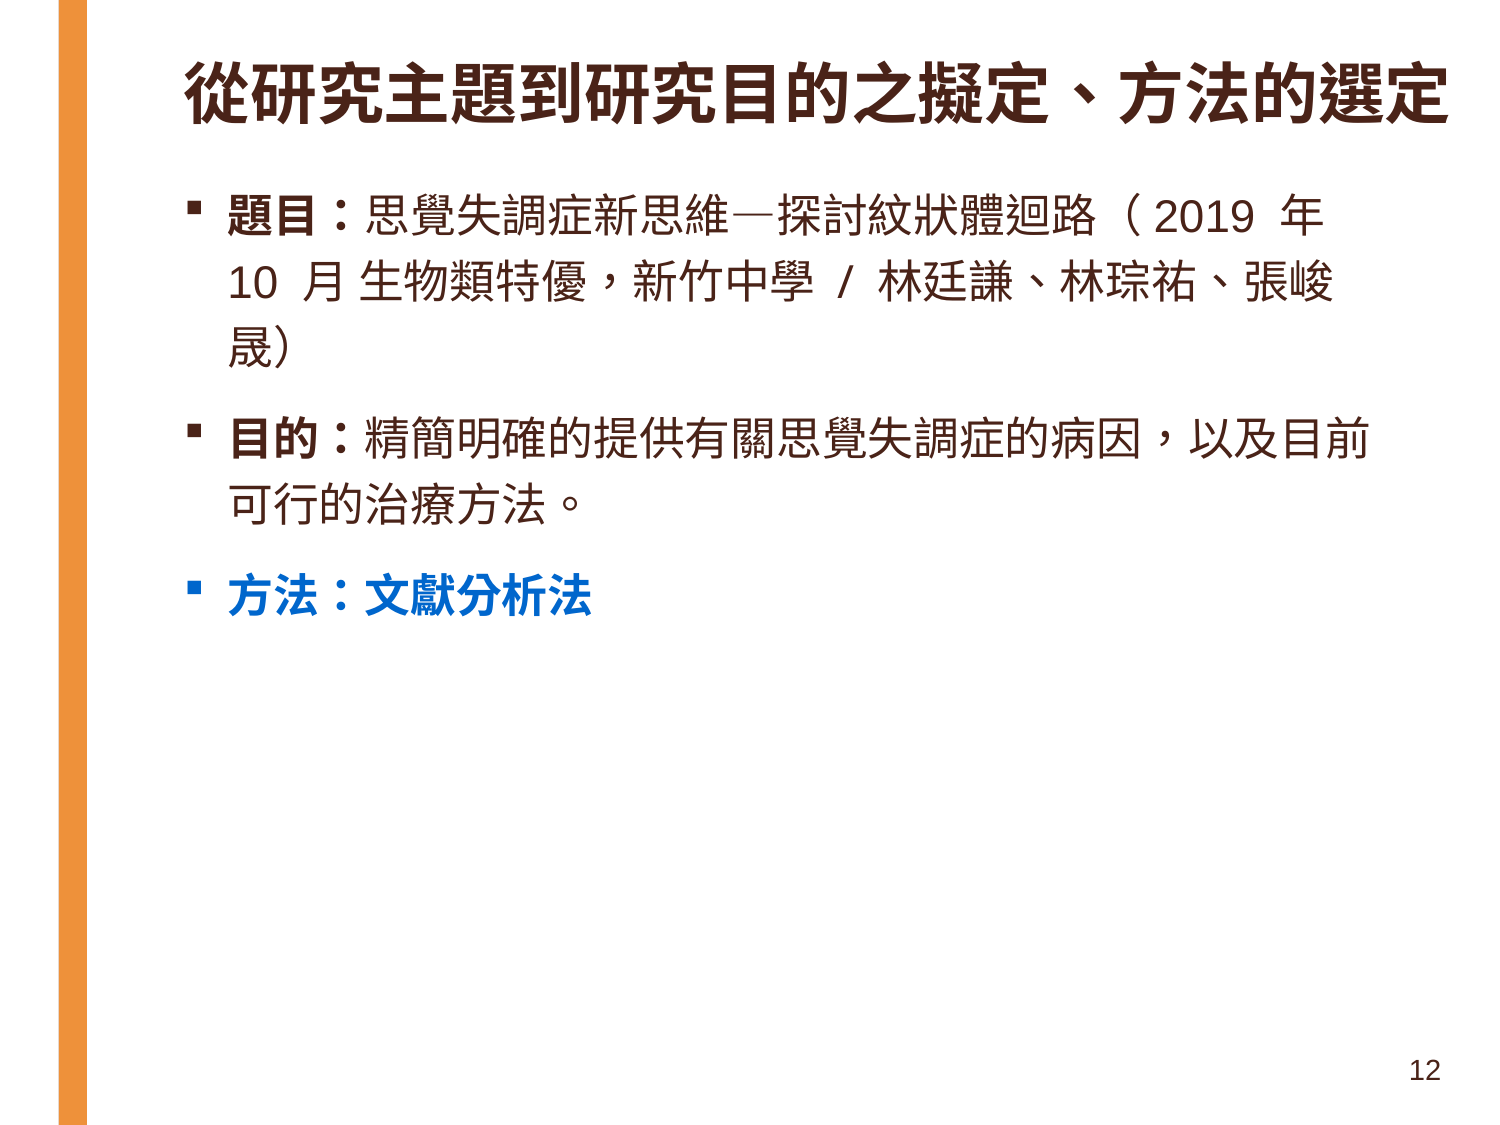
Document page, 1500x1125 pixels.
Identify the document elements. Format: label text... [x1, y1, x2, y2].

title 從研究主題到研究目的之擬定、方法的選定 [168, 53, 1483, 168]
slide_number 12 [1259, 1035, 1457, 1102]
list 題目：思覺失調症新思維—探討紋狀體迴路（2019 年 10 月 生物類特優，新竹中學 / 林廷謙、林琮祐、張峻晟） 目的：精簡明確的提供有關思覺失調症的病因，以及目前可行的治療方法。 方法：文獻分析法 [168, 167, 1390, 1036]
